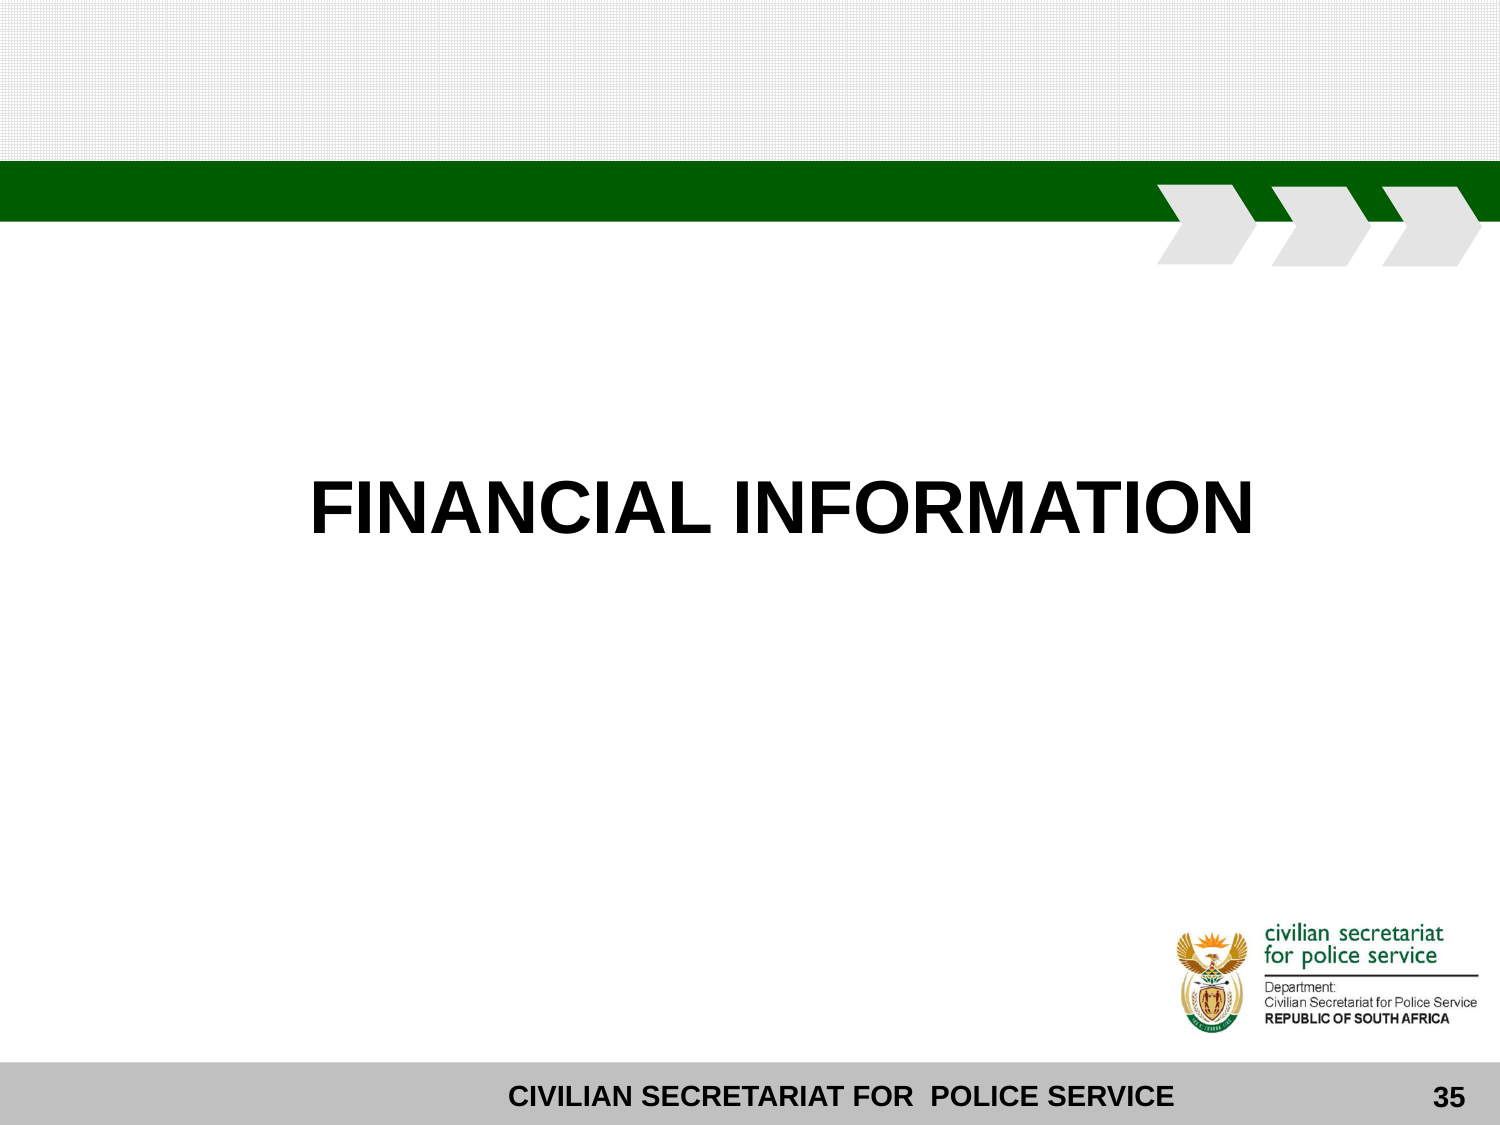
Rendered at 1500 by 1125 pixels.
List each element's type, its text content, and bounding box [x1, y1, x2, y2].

title [75, 19, 1425, 161]
picture [1156, 916, 1496, 1049]
list FINANCIAL INFORMATION [75, 262, 1425, 1005]
slide_number 35 [1130, 1070, 1481, 1125]
